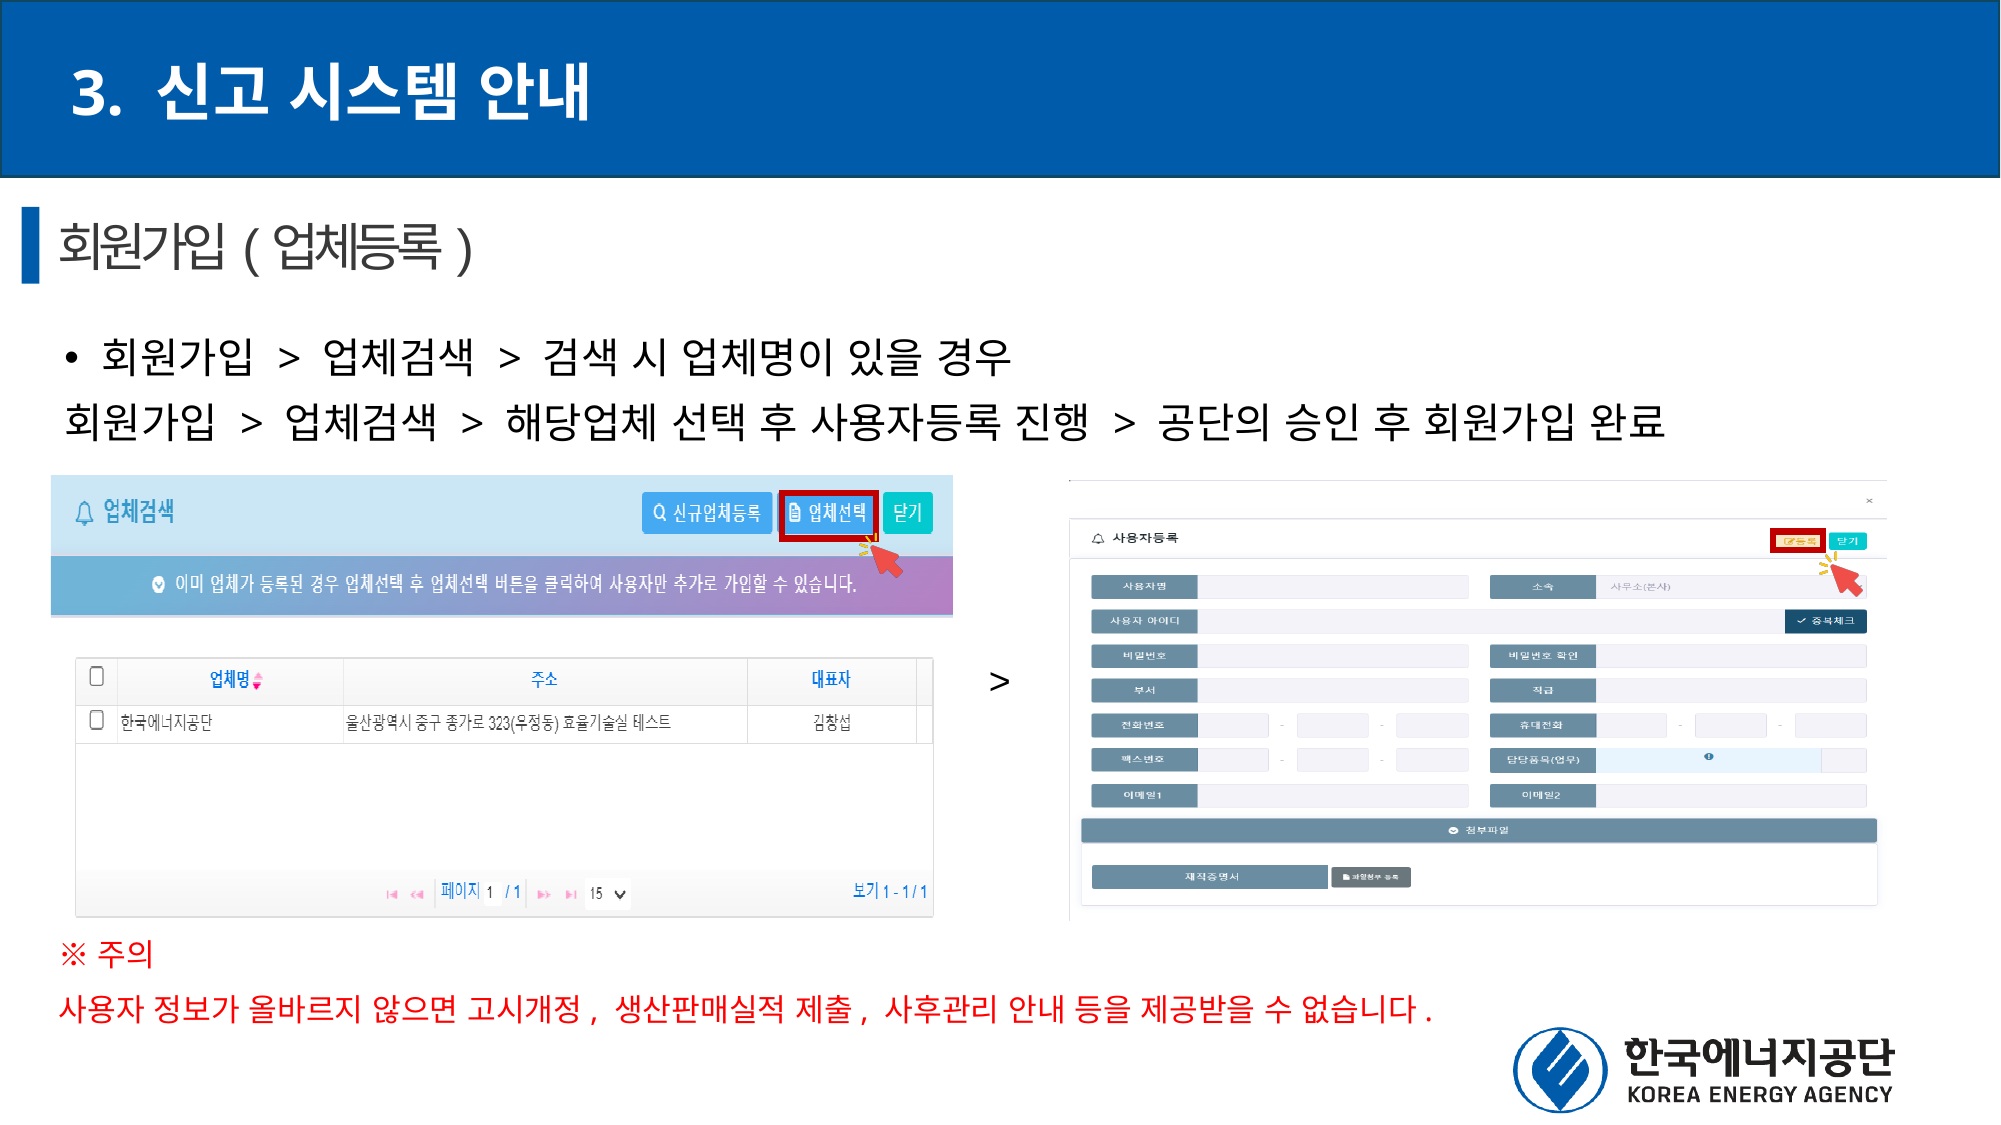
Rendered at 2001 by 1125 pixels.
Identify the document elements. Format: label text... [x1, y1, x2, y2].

text_box ※주의 사용자 정보가 올바르지 않으면 고시개정, 생산판매실적 제출, 사후관리 안내 등을 제공받을 수 없습니다. [43, 932, 1890, 1058]
text_box > [974, 649, 1026, 710]
text_box [20, 205, 41, 285]
picture [50, 475, 954, 920]
text_box 회원가입(업체등록) [42, 207, 489, 285]
text_box 회원가입 > 업체검색 > 검색 시 업체명이 있을 경우 회원가입 > 업체검색 > 해당업체 선택 후 사용자등록 진행 > 공단의 승인 후 회원가입 완료 [49, 329, 1896, 456]
text_box 3. 신고 시스템 안내 [56, 46, 1233, 136]
picture [1069, 480, 1888, 921]
picture [1507, 1023, 1899, 1117]
